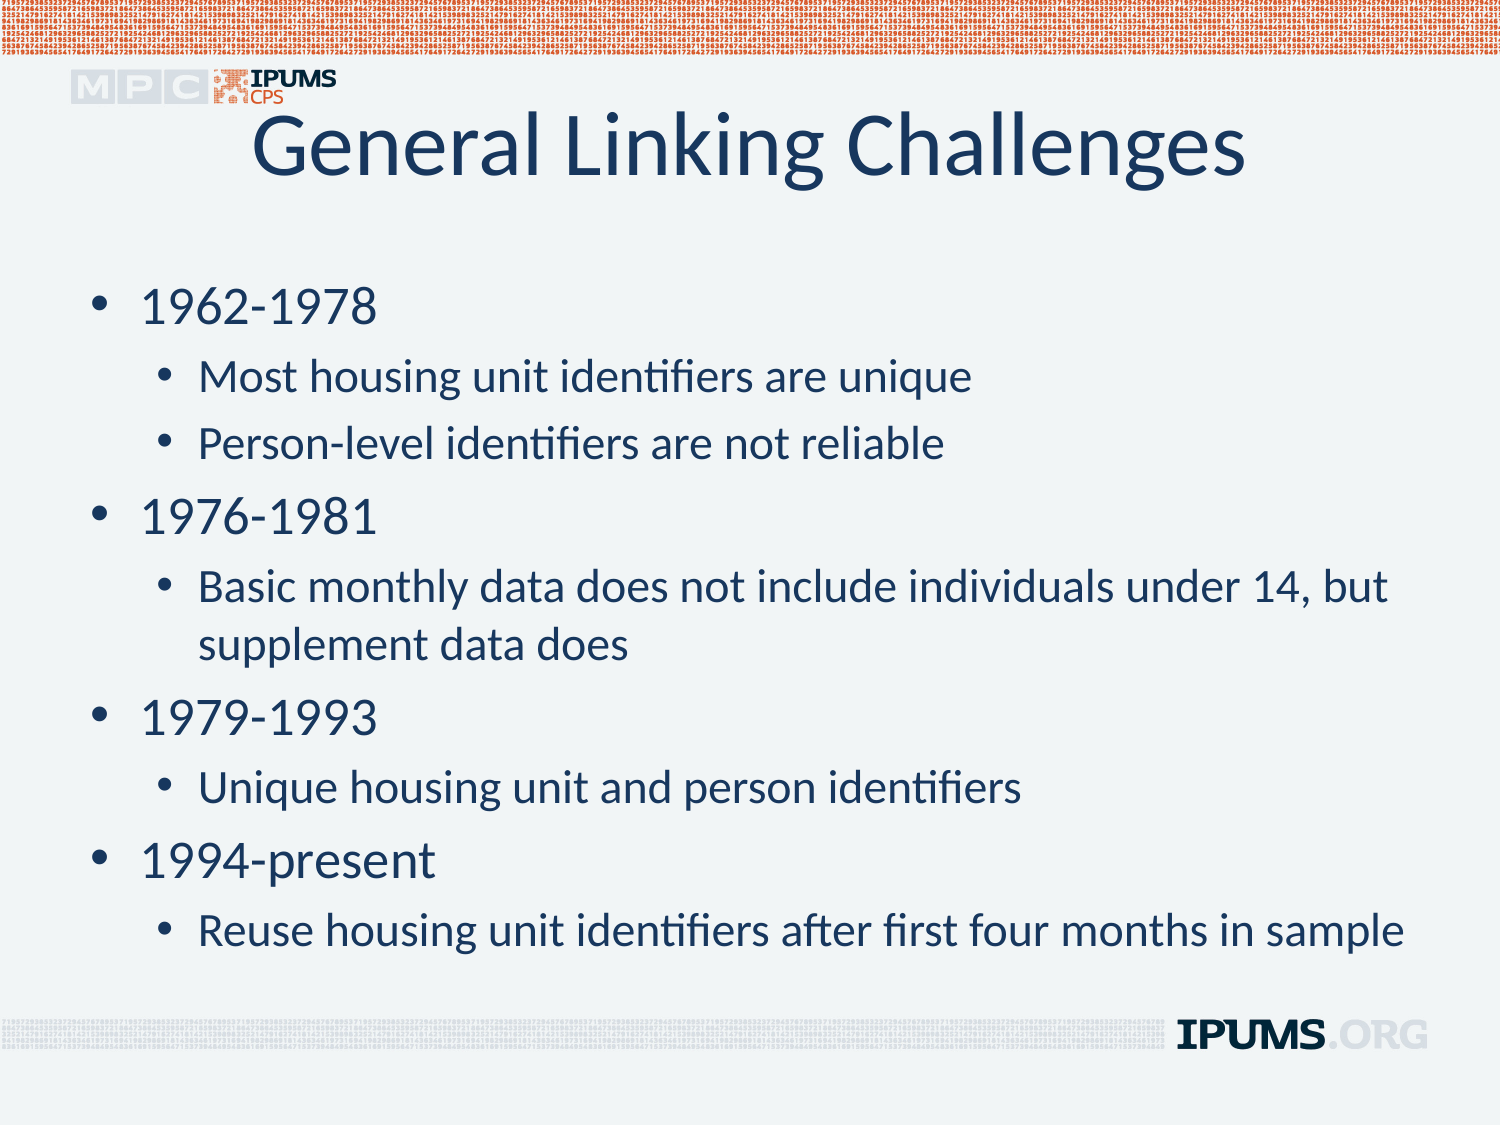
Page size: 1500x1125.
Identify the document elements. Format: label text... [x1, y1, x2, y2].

picture [0, 0, 1500, 1125]
title General Linking Challenges [75, 45, 1425, 233]
list 1962-1978 Most housing unit identifiers are unique Person-level identifiers are not reliable 1976-1981 Basic monthly data does not include individuals under 14, but supplement data does 1979-1993 Unique housing unit and person identifiers 1994-present Reuse housing unit identifiers after first four months in sample [75, 262, 1425, 1005]
